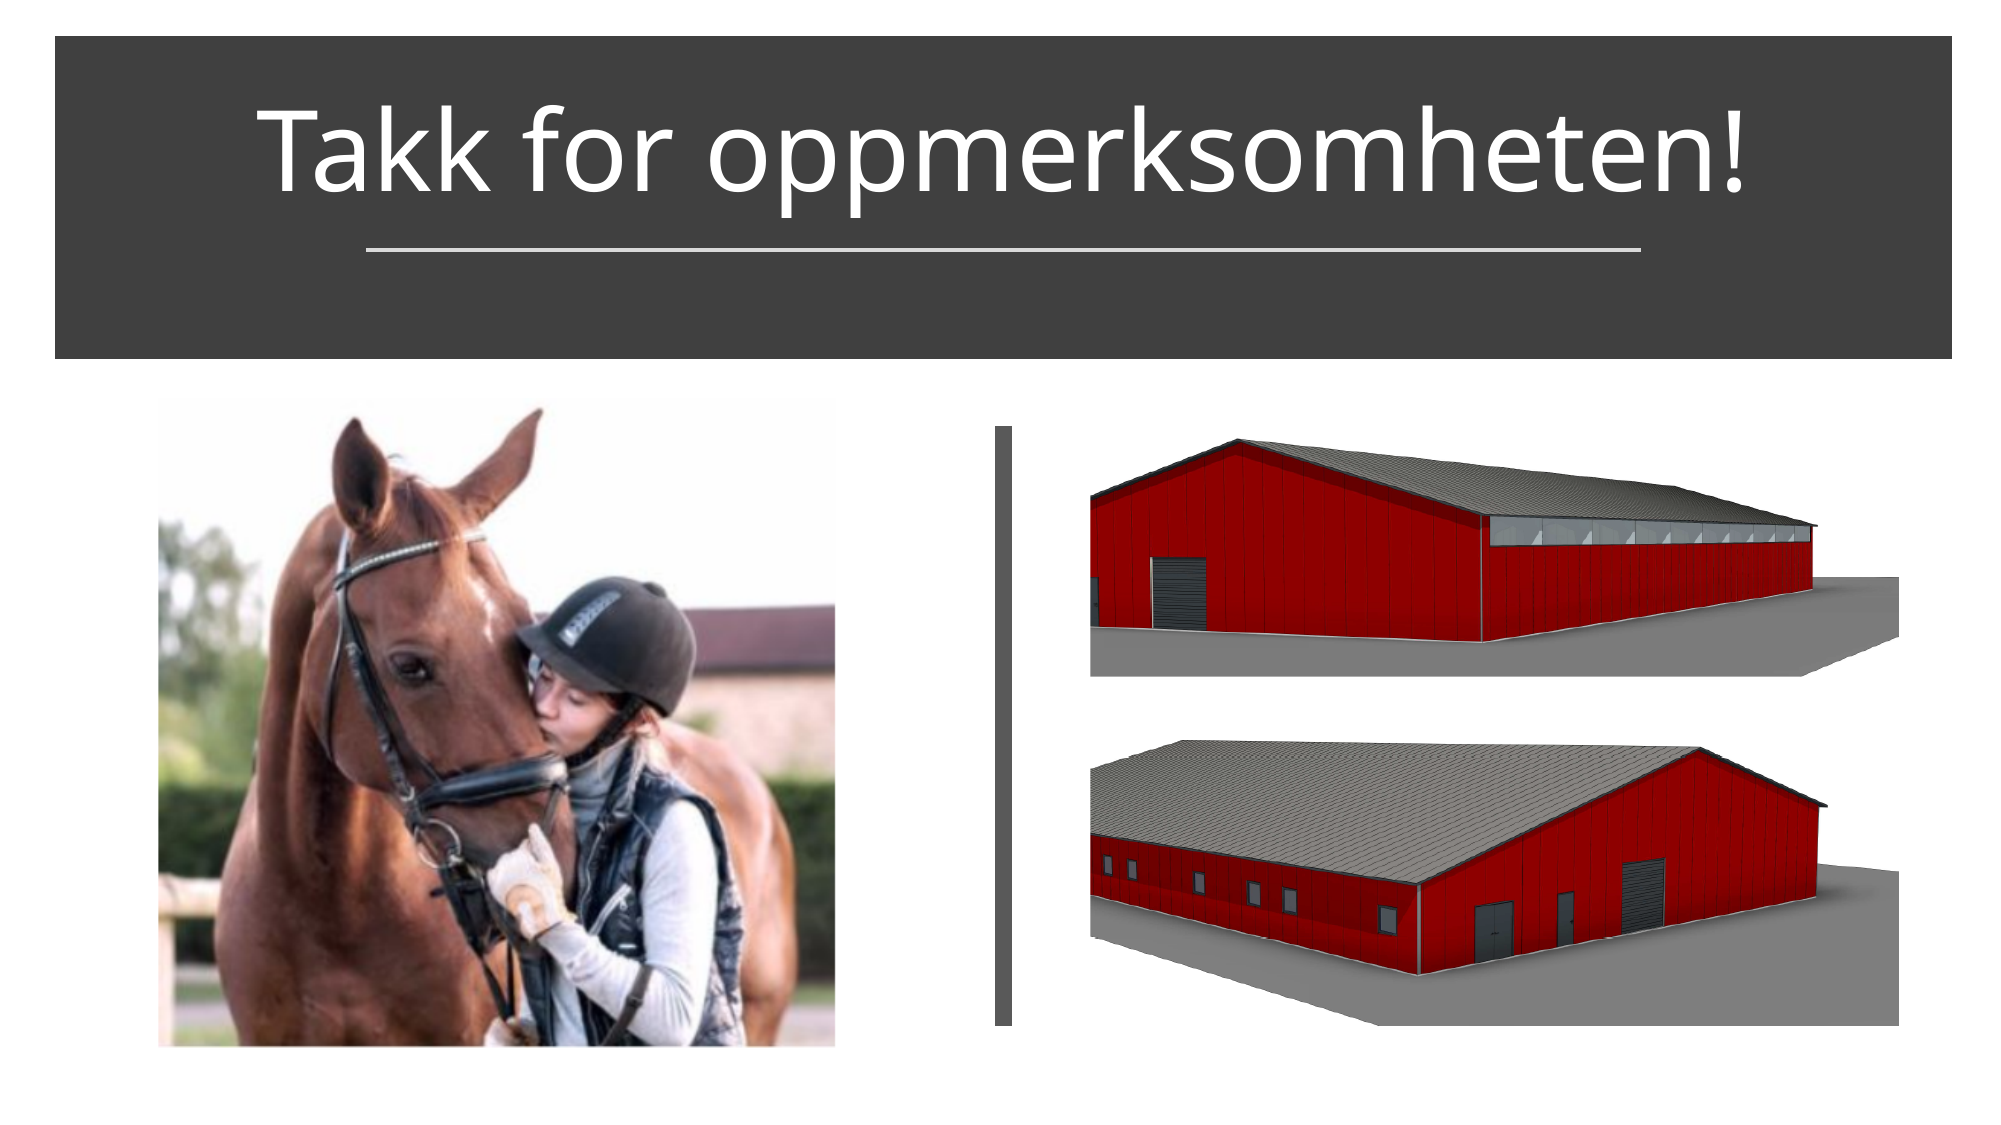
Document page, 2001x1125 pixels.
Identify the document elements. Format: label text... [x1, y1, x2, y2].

text_box [64, 45, 1942, 350]
picture [154, 398, 849, 1054]
title Takk for oppmerksomheten! [89, 71, 1917, 224]
picture [1090, 398, 1920, 1054]
